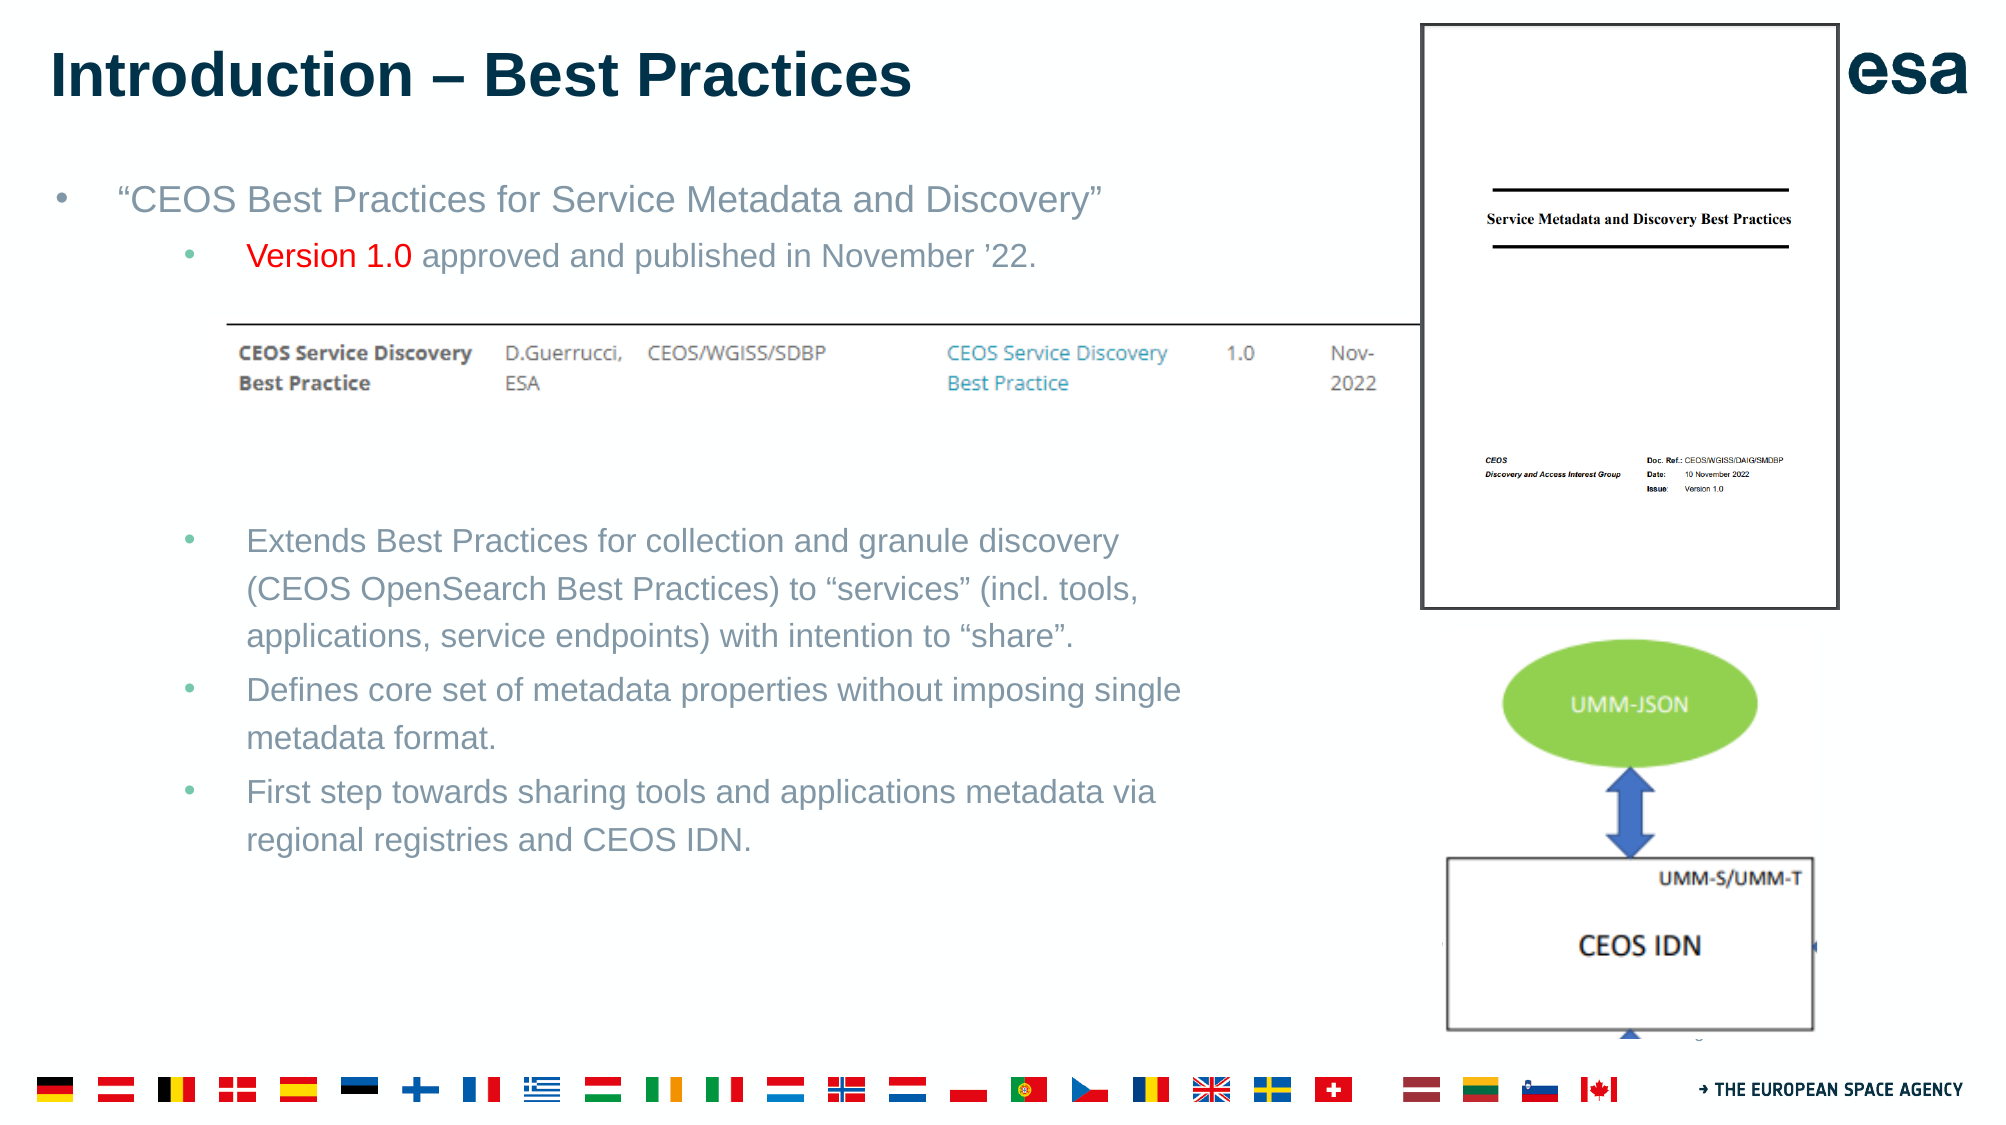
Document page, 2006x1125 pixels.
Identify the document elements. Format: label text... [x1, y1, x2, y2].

list “CEOS Best Practices for Service Metadata and Discovery” Version 1.0 approved and published in November ’22. Extends Best Practices for collection and granule discovery (CEOS OpenSearch Best Practices) to “services” (incl. tools, applications, service endpoints) with intention to “share”. Defines core set of metadata properties without imposing single metadata format. First step towards sharing tools and applications metadata via regional registries and CEOS IDN. [40, 159, 1209, 996]
picture [158, 1077, 195, 1102]
picture [280, 1077, 317, 1102]
picture [402, 1077, 439, 1102]
picture [1696, 1080, 1966, 1098]
picture [1522, 1077, 1558, 1102]
picture [706, 1077, 743, 1102]
picture [1011, 1077, 1047, 1102]
picture [889, 1077, 926, 1102]
picture [463, 1077, 500, 1102]
picture [205, 0, 2006, 611]
picture [585, 1077, 621, 1102]
picture [219, 1077, 256, 1102]
picture [1581, 1077, 1617, 1102]
picture [950, 1077, 987, 1102]
picture [1441, 629, 1818, 1039]
picture [1403, 1077, 1440, 1102]
picture [524, 1077, 560, 1102]
picture [646, 1077, 682, 1102]
picture [98, 1077, 134, 1102]
picture [37, 1077, 73, 1102]
picture [1193, 1077, 1230, 1102]
picture [1072, 1077, 1108, 1102]
picture [341, 1077, 378, 1102]
picture [1254, 1077, 1291, 1102]
picture [828, 1077, 865, 1102]
picture [1133, 1077, 1169, 1102]
title Introduction – Best Practices [35, 25, 1416, 119]
picture [1315, 1077, 1352, 1102]
picture [767, 1077, 804, 1102]
